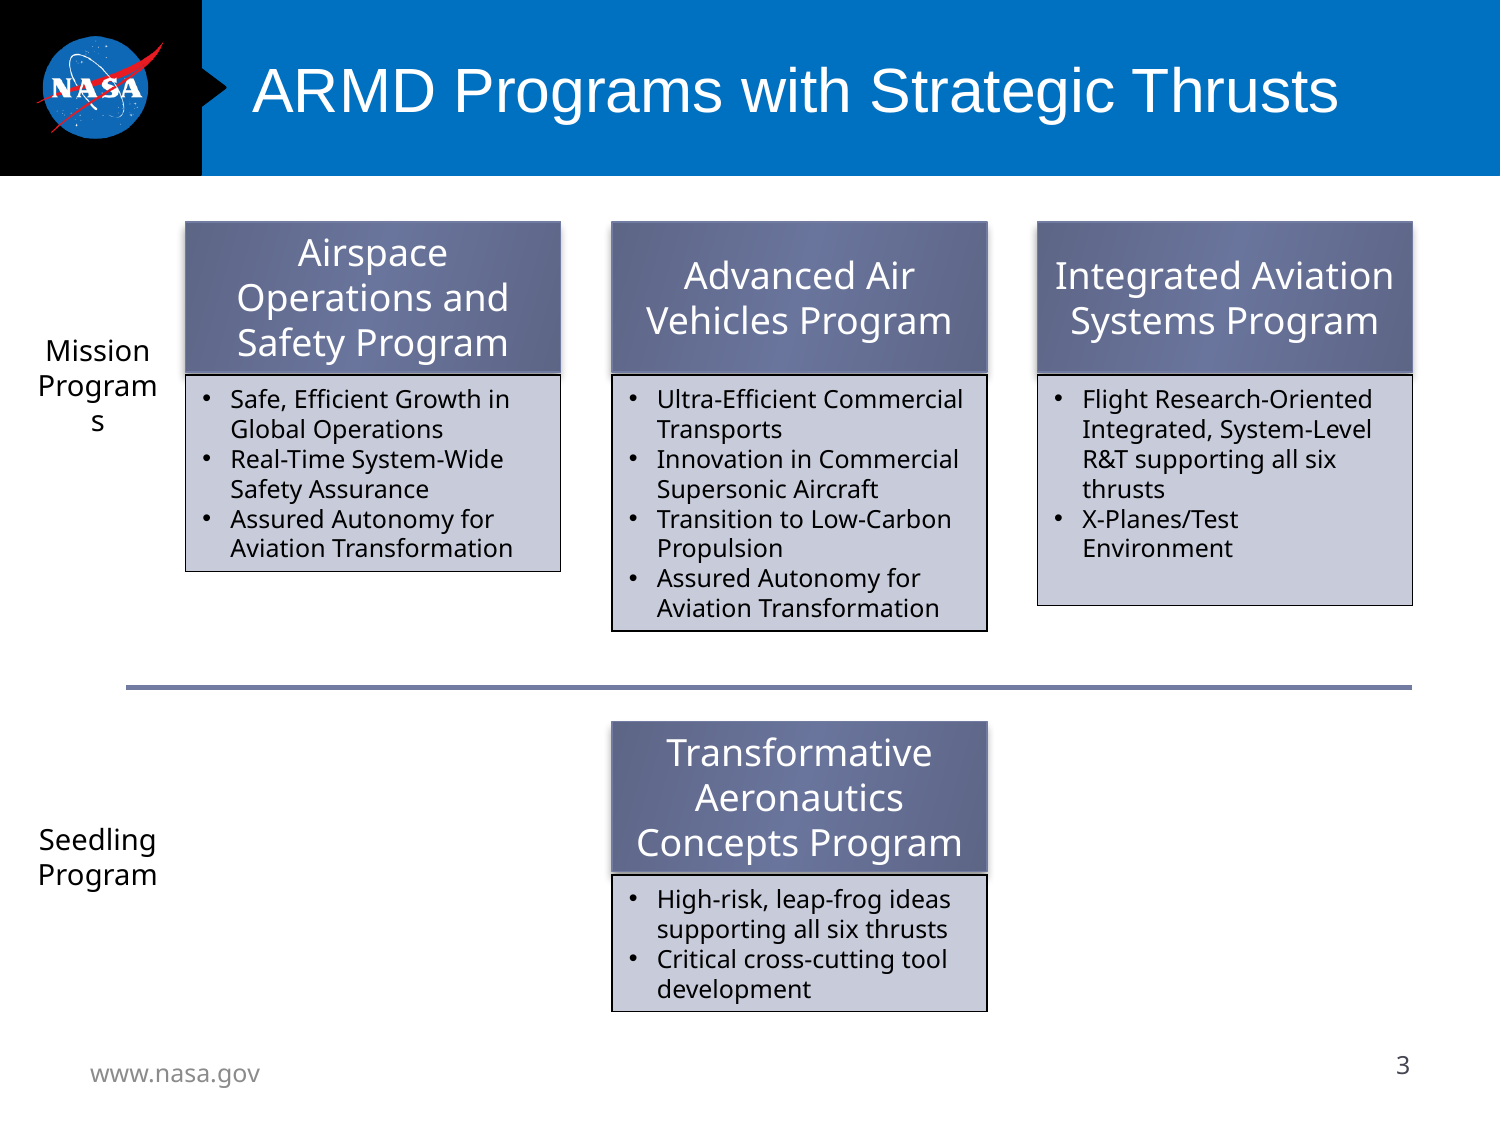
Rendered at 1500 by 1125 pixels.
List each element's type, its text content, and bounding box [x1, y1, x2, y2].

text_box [1037, 221, 1413, 548]
title ARMD Programs with Strategic Thrusts [237, 0, 1500, 175]
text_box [611, 221, 988, 635]
text_box Mission Programs [21, 324, 175, 445]
text_box Seedling Program [12, 814, 184, 899]
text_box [611, 721, 988, 1014]
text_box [185, 221, 561, 574]
picture [36, 36, 164, 139]
footer www.nasa.gov [75, 1042, 550, 1103]
slide_number 3 [1100, 1042, 1425, 1103]
